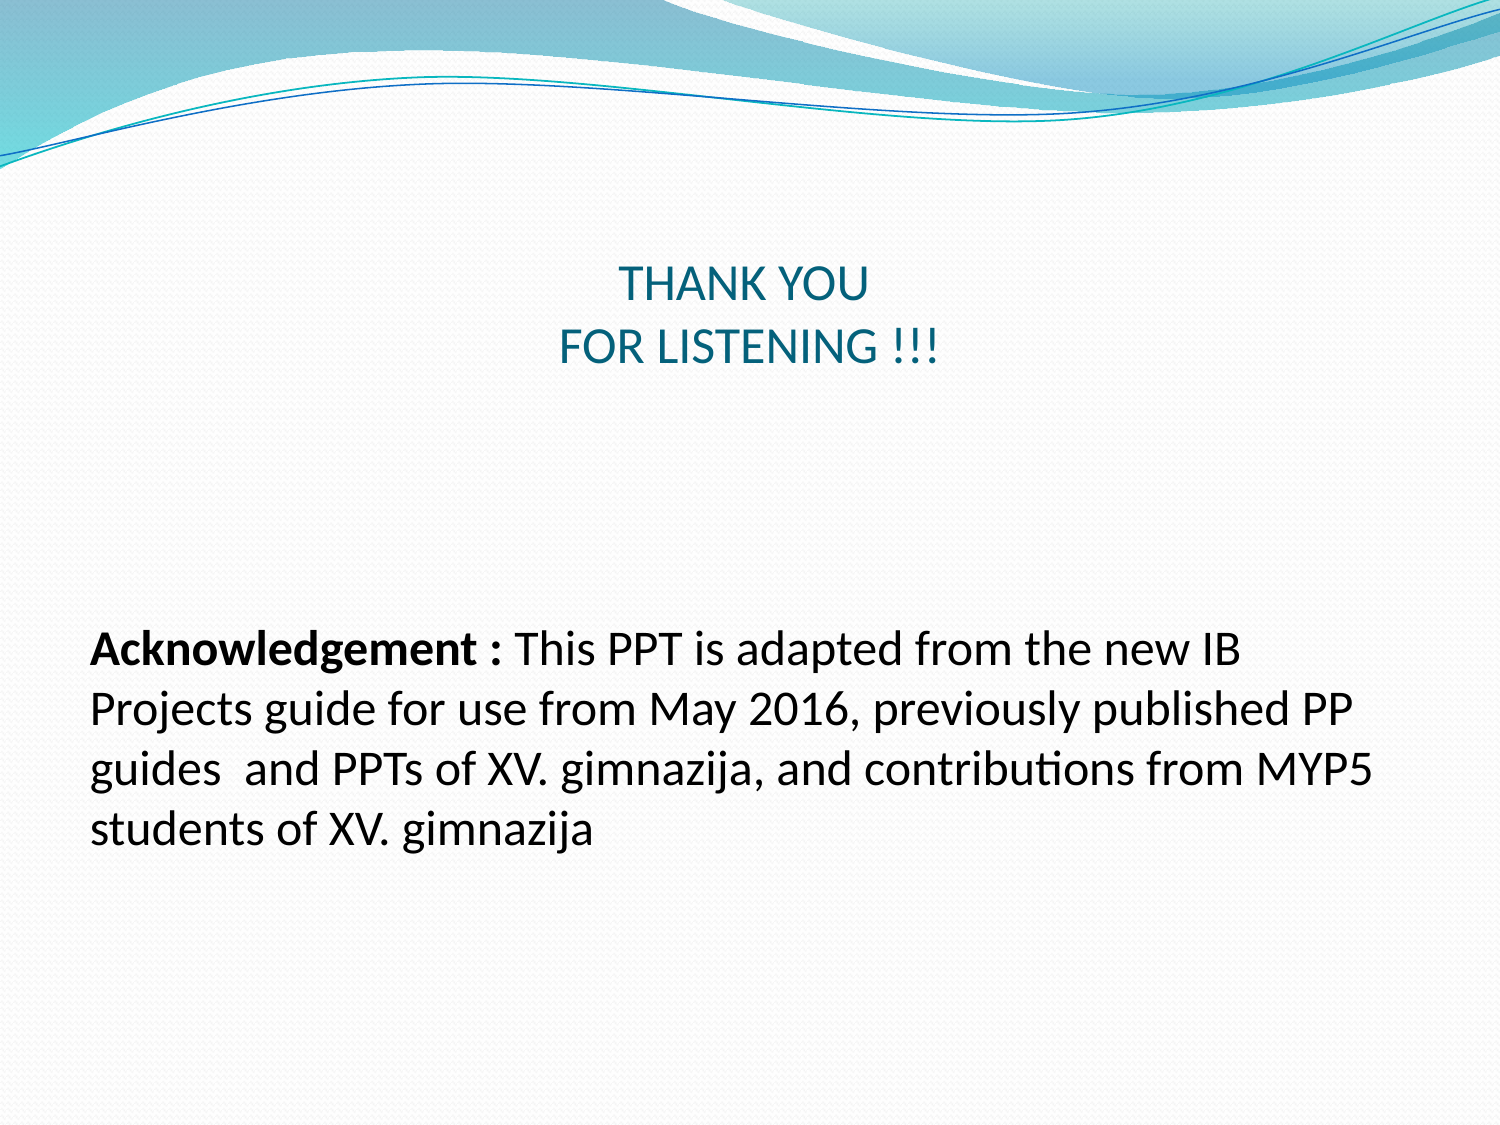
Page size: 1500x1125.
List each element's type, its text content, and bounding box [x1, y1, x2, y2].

list Acknowledgement : This PPT is adapted from the new IB Projects guide for use from May 2016, previously published PP guides and PPTs of XV. gimnazija, and contributions from MYP5 students of XV. gimnazija [75, 317, 1425, 1038]
title THANK YOU FOR LISTENING !!! [75, 115, 1425, 317]
